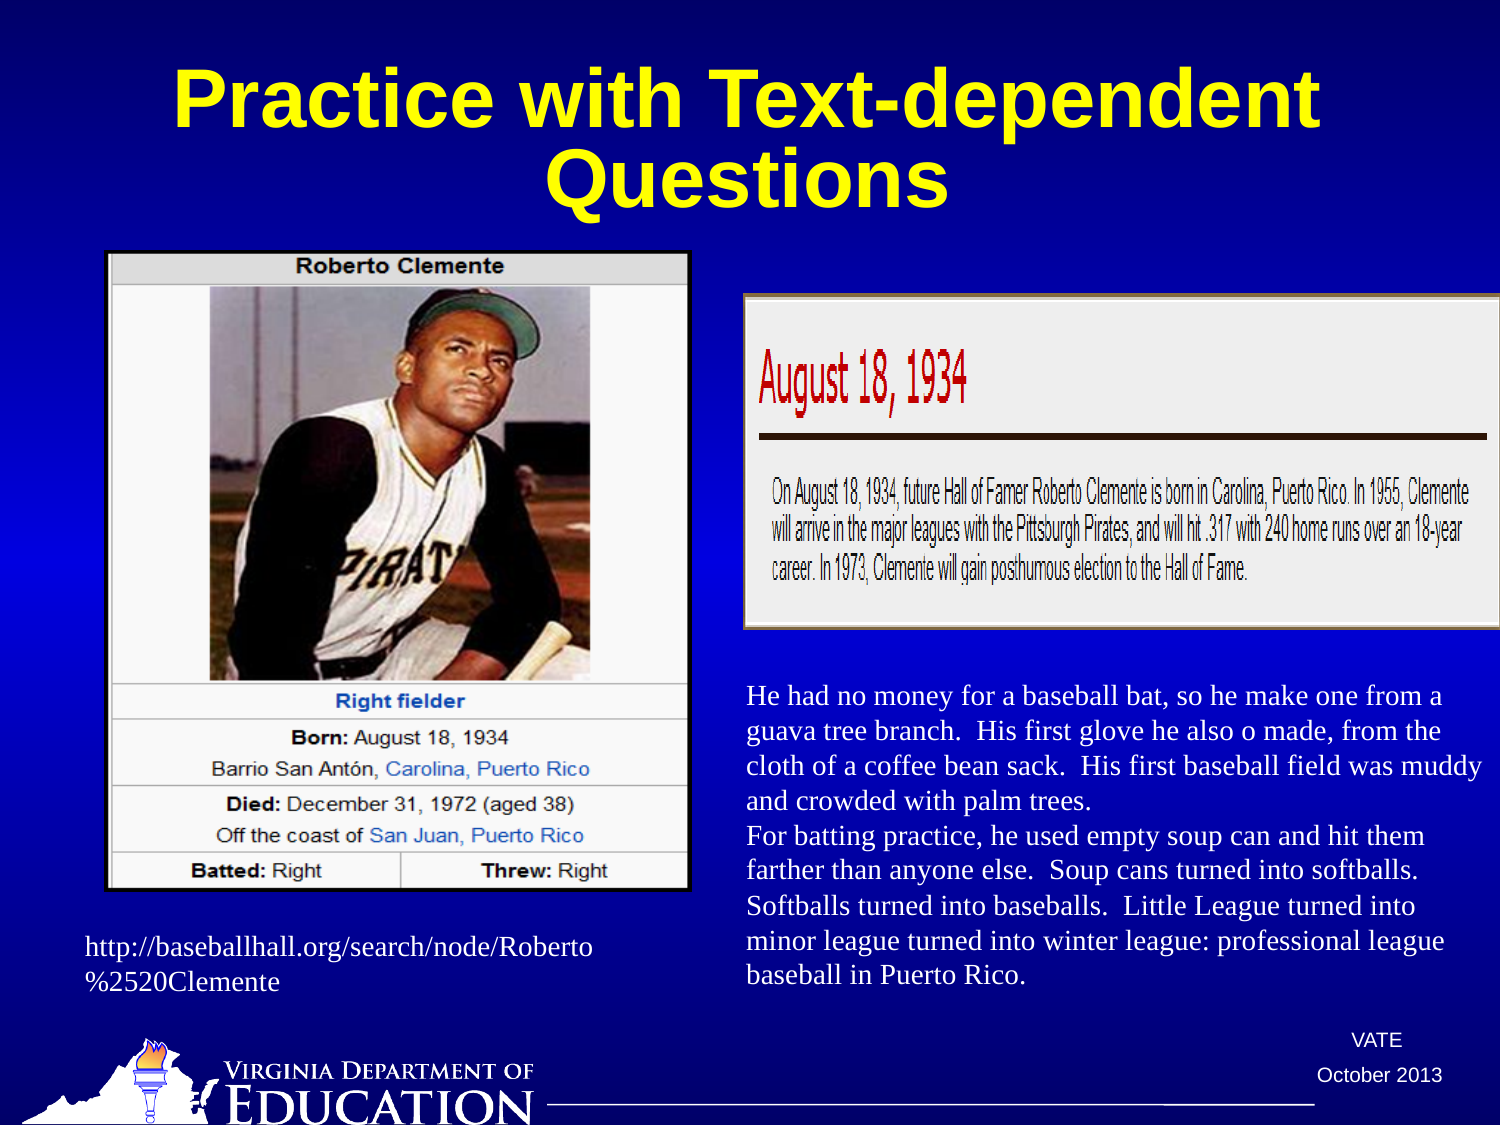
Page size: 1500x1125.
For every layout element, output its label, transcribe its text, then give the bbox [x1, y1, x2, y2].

text_box He had no money for a baseball bat, so he make one from a guava tree branch. His first glove he also o made, from the cloth of a coffee bean sack. His first baseball field was muddy and crowded with palm trees. For batting practice, he used empty soup can and hit them farther than anyone else. Soup cans turned into softballs. Softballs turned into baseballs. Little League turned into minor league turned into winter league: professional league baseball in Puerto Rico. [731, 668, 1500, 999]
picture [22, 1038, 534, 1125]
text_box http://baseballhall.org/search/node/Roberto%2520Clemente [69, 919, 723, 1005]
title Practice with Text-dependent Questions [71, 49, 1424, 238]
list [743, 293, 1500, 630]
picture [103, 250, 692, 892]
